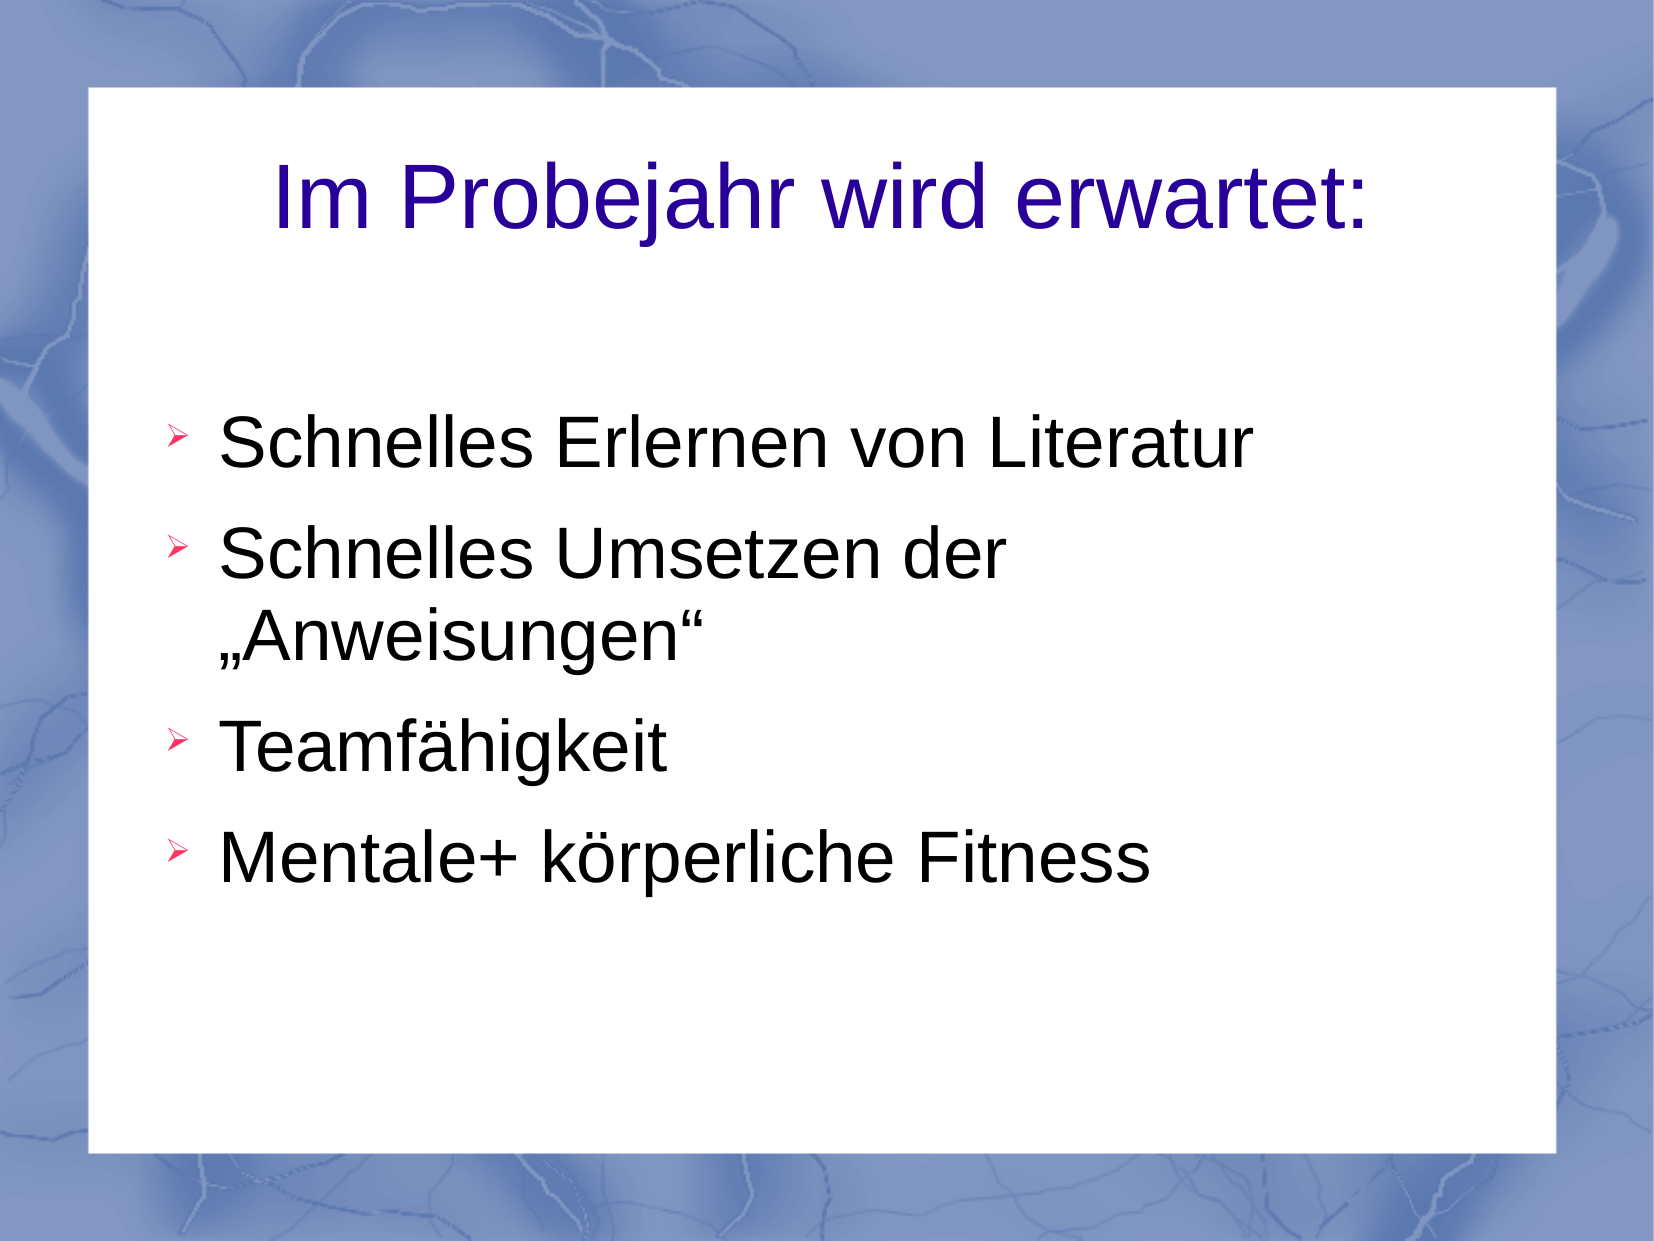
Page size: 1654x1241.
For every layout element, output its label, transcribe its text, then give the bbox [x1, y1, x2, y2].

picture [0, 0, 1654, 1241]
title Im Probejahr wird erwartet: [112, 90, 1531, 299]
list Schnelles Erlernen von Literatur Schnelles Umsetzen der „Anweisungen“ Teamfähigkeit Mentale+ körperliche Fitness [147, 396, 1507, 1081]
